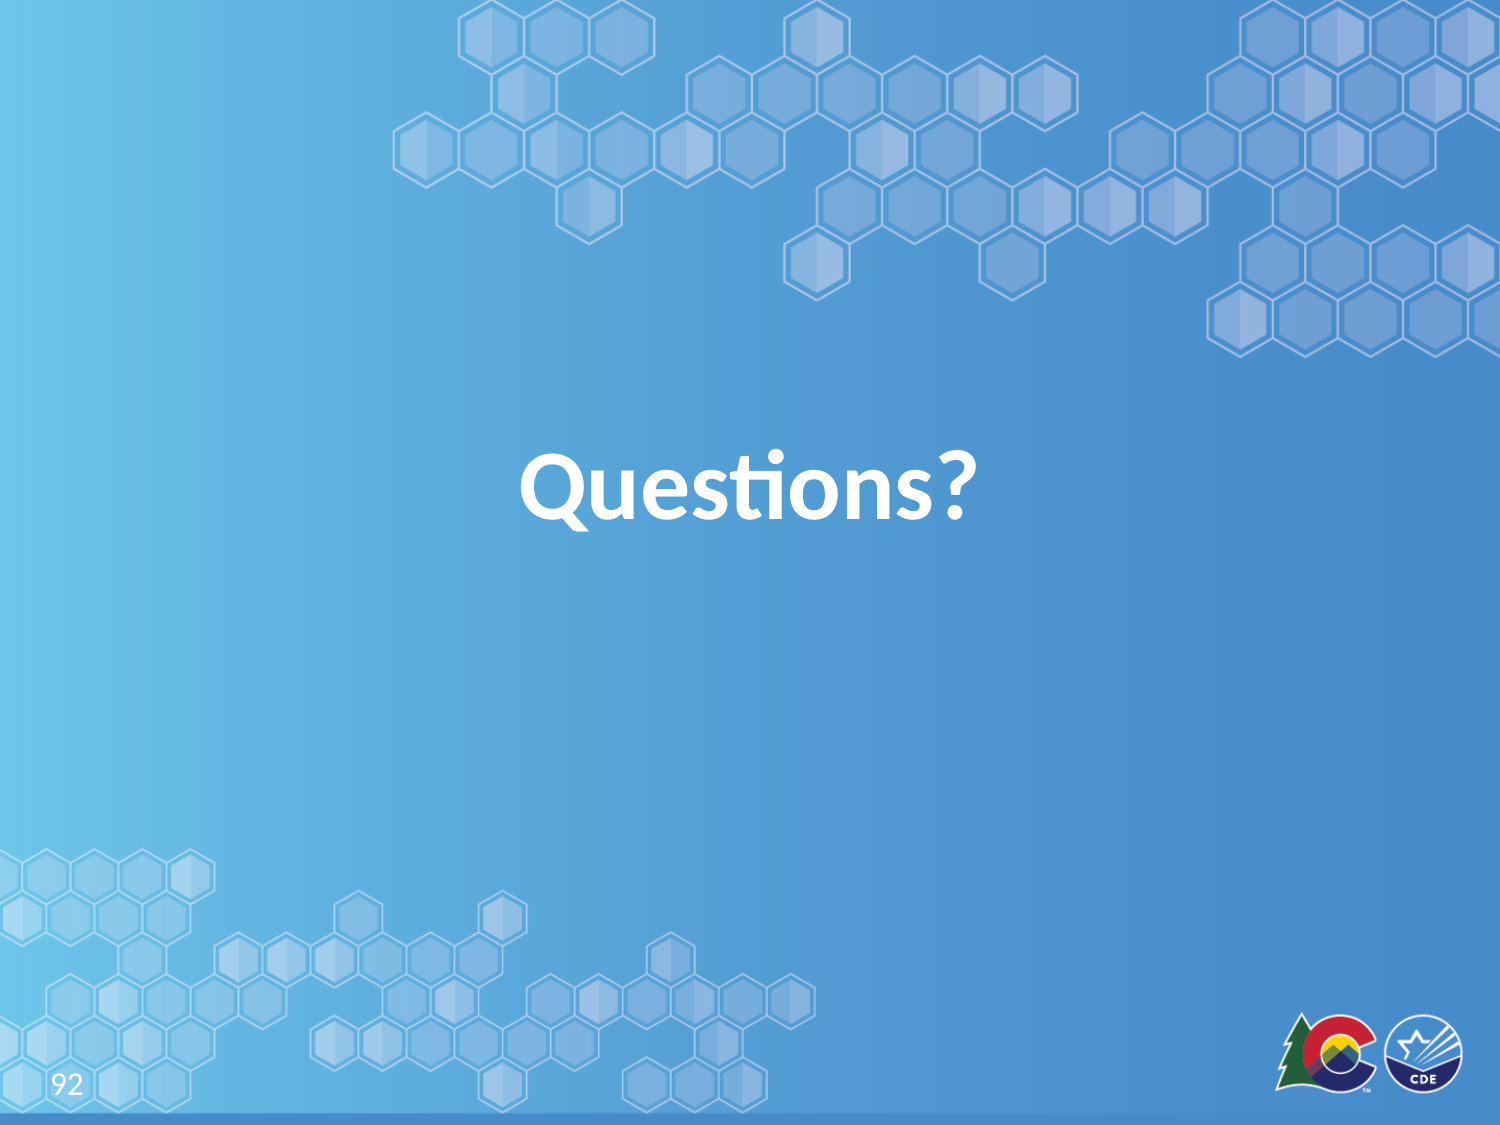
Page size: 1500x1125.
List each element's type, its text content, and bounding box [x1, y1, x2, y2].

slide_number 92 [35, 1054, 373, 1115]
picture [0, 0, 1500, 1125]
title Questions? [112, 425, 1388, 810]
